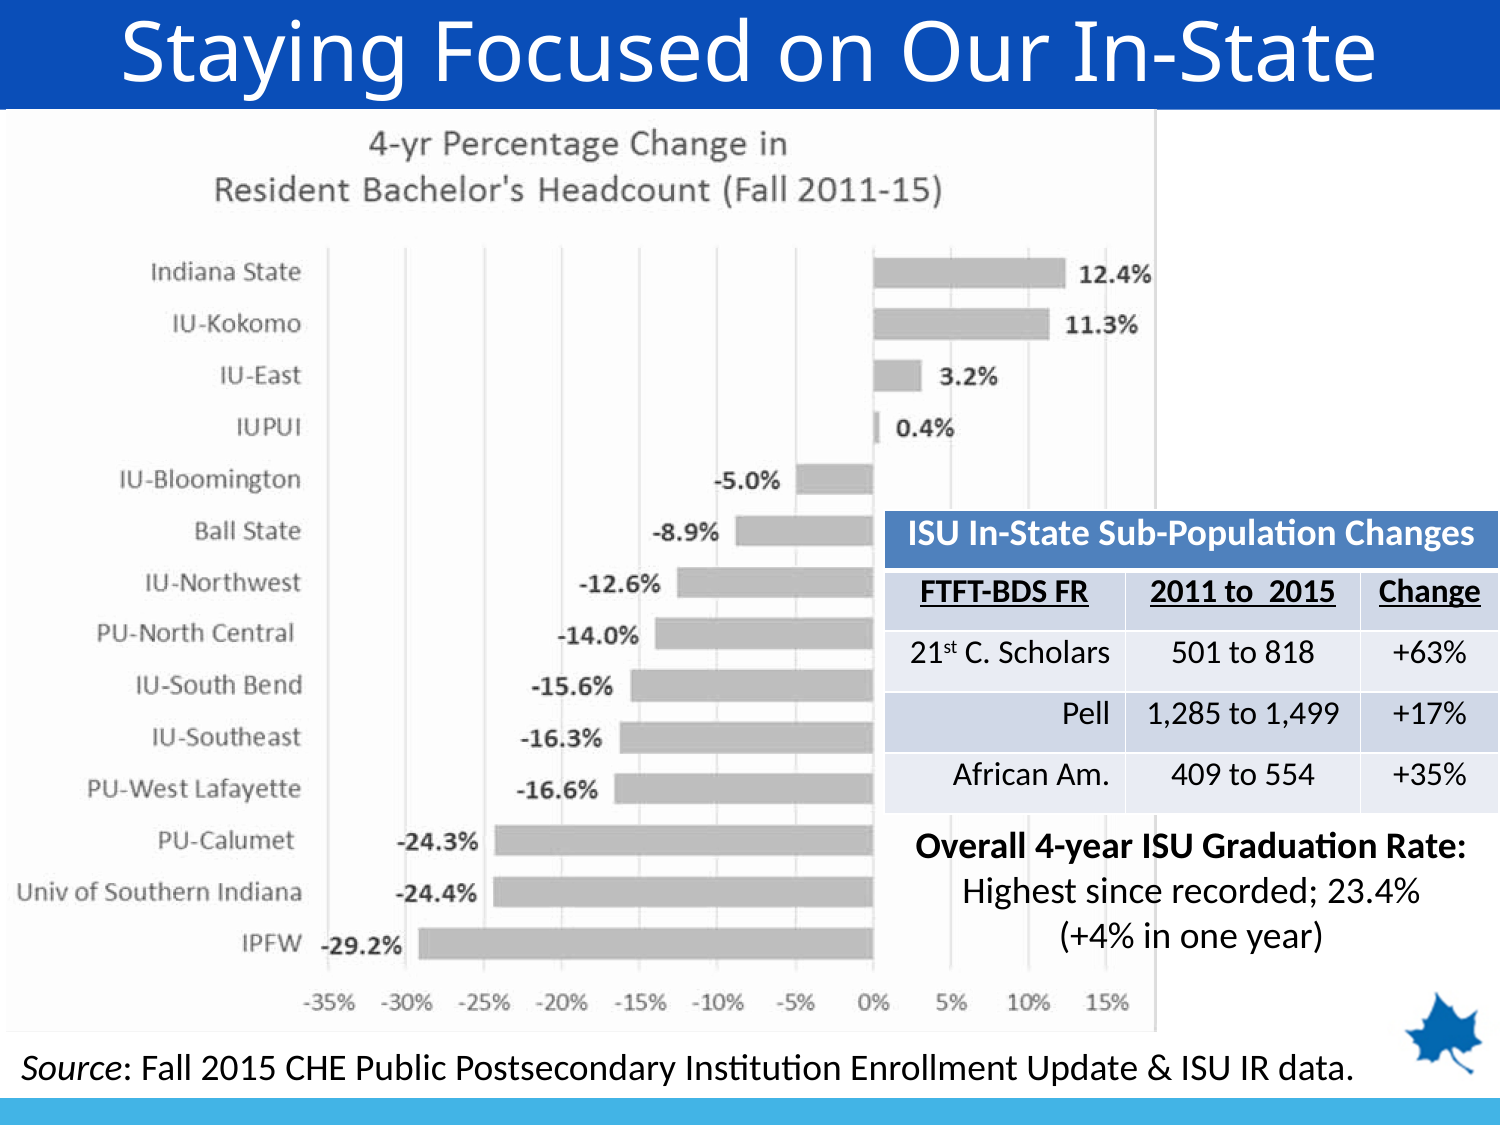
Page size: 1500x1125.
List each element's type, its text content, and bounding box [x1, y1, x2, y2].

table_cell Change [1361, 573, 1498, 630]
picture [6, 109, 1157, 1032]
table_header ISU In-State Sub-Population Changes [1160, 511, 1498, 568]
table_cell 409 to 554 [1160, 754, 1360, 813]
text_box Staying Focused on Our In-State Mission [0, 0, 1500, 206]
table_cell 1,285 to 1,499 [1160, 693, 1360, 752]
text_box Overall 4-year ISU Graduation Rate: Highest since recorded; 23.4% (+4% in one year) [1160, 813, 1500, 964]
table_cell +35% [1361, 754, 1498, 813]
table_cell +17% [1361, 693, 1498, 752]
table_cell +63% [1361, 632, 1498, 691]
picture [1387, 970, 1500, 1093]
text_box Source: Fall 2015 CHE Public Postsecondary Institution Enrollment Update & ISU IR data. [6, 1035, 1383, 1096]
table_cell 2011 to 2015 [1160, 573, 1360, 630]
table_cell 501 to 818 [1160, 632, 1360, 691]
